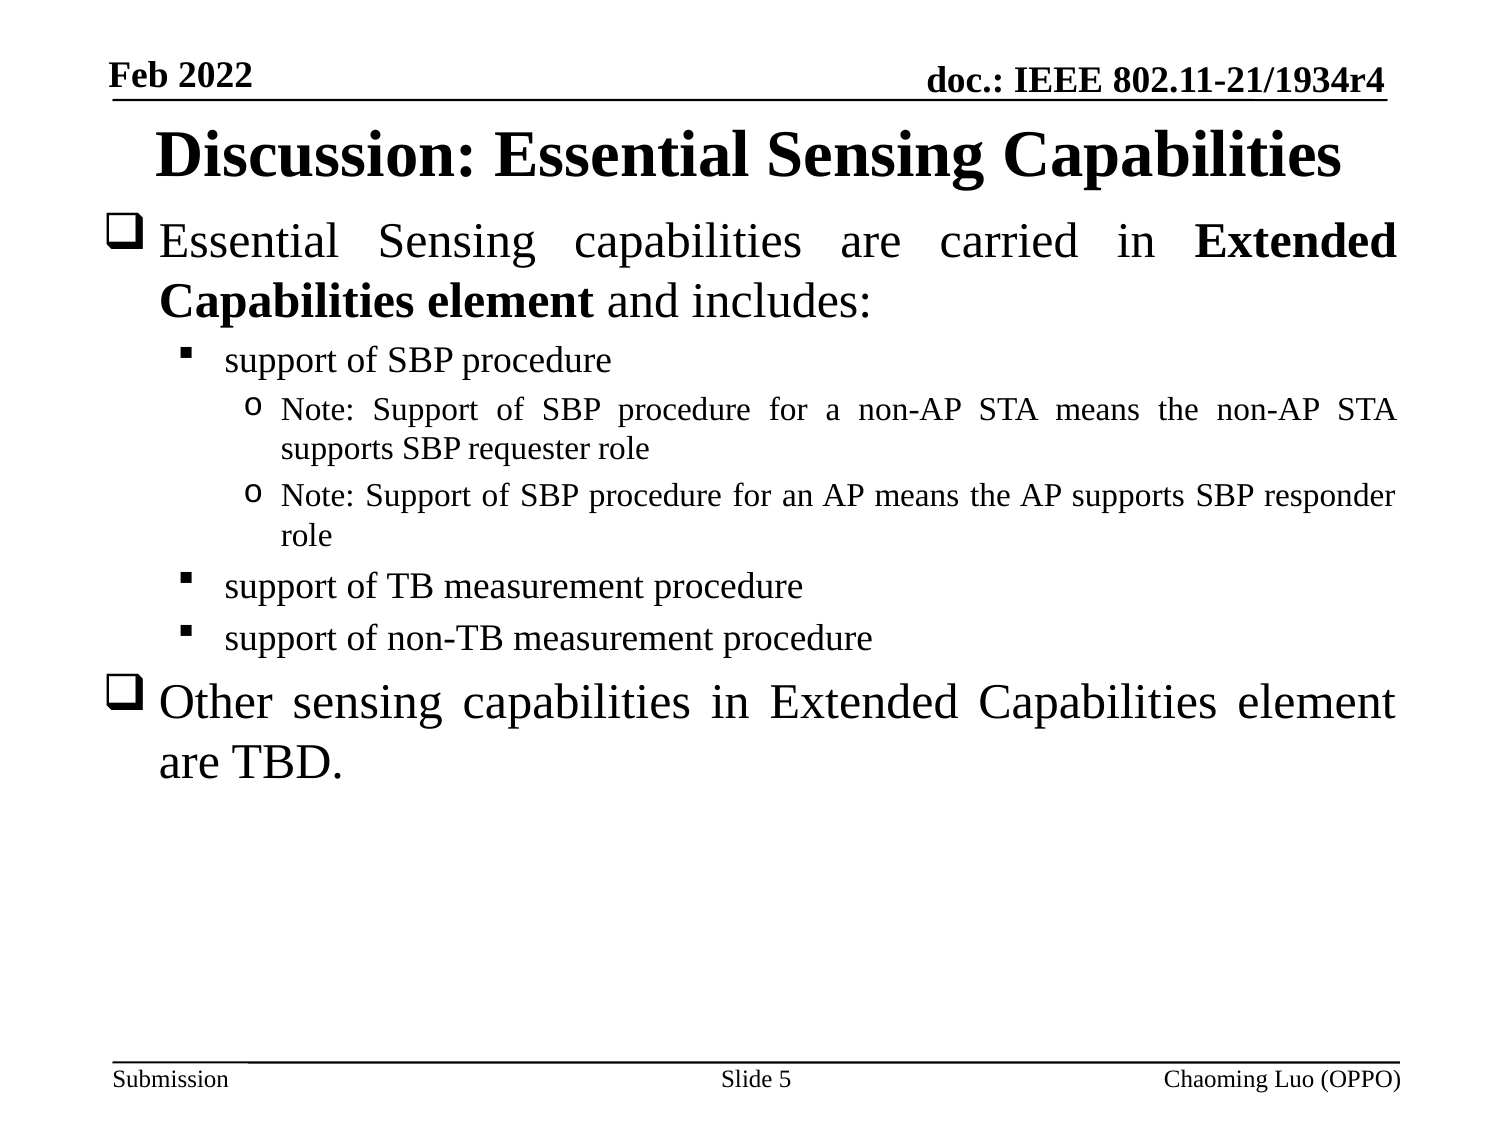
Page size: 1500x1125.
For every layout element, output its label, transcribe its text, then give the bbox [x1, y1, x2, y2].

footer Chaoming Luo (OPPO) [949, 1061, 1402, 1093]
list Essential Sensing capabilities are carried in Extended Capabilities element and includes: support of SBP procedure Note: Support of SBP procedure for a non-AP STA means the non-AP STA supports SBP requester role Note: Support of SBP procedure for an AP means the AP supports SBP responder role support of TB measurement procedure support of non-TB measurement procedure Other sensing capabilities in Extended Capabilities element are TBD. [87, 200, 1413, 1013]
slide_number Slide 5 [712, 1061, 800, 1093]
title Discussion: Essential Sensing Capabilities [112, 87, 1388, 200]
